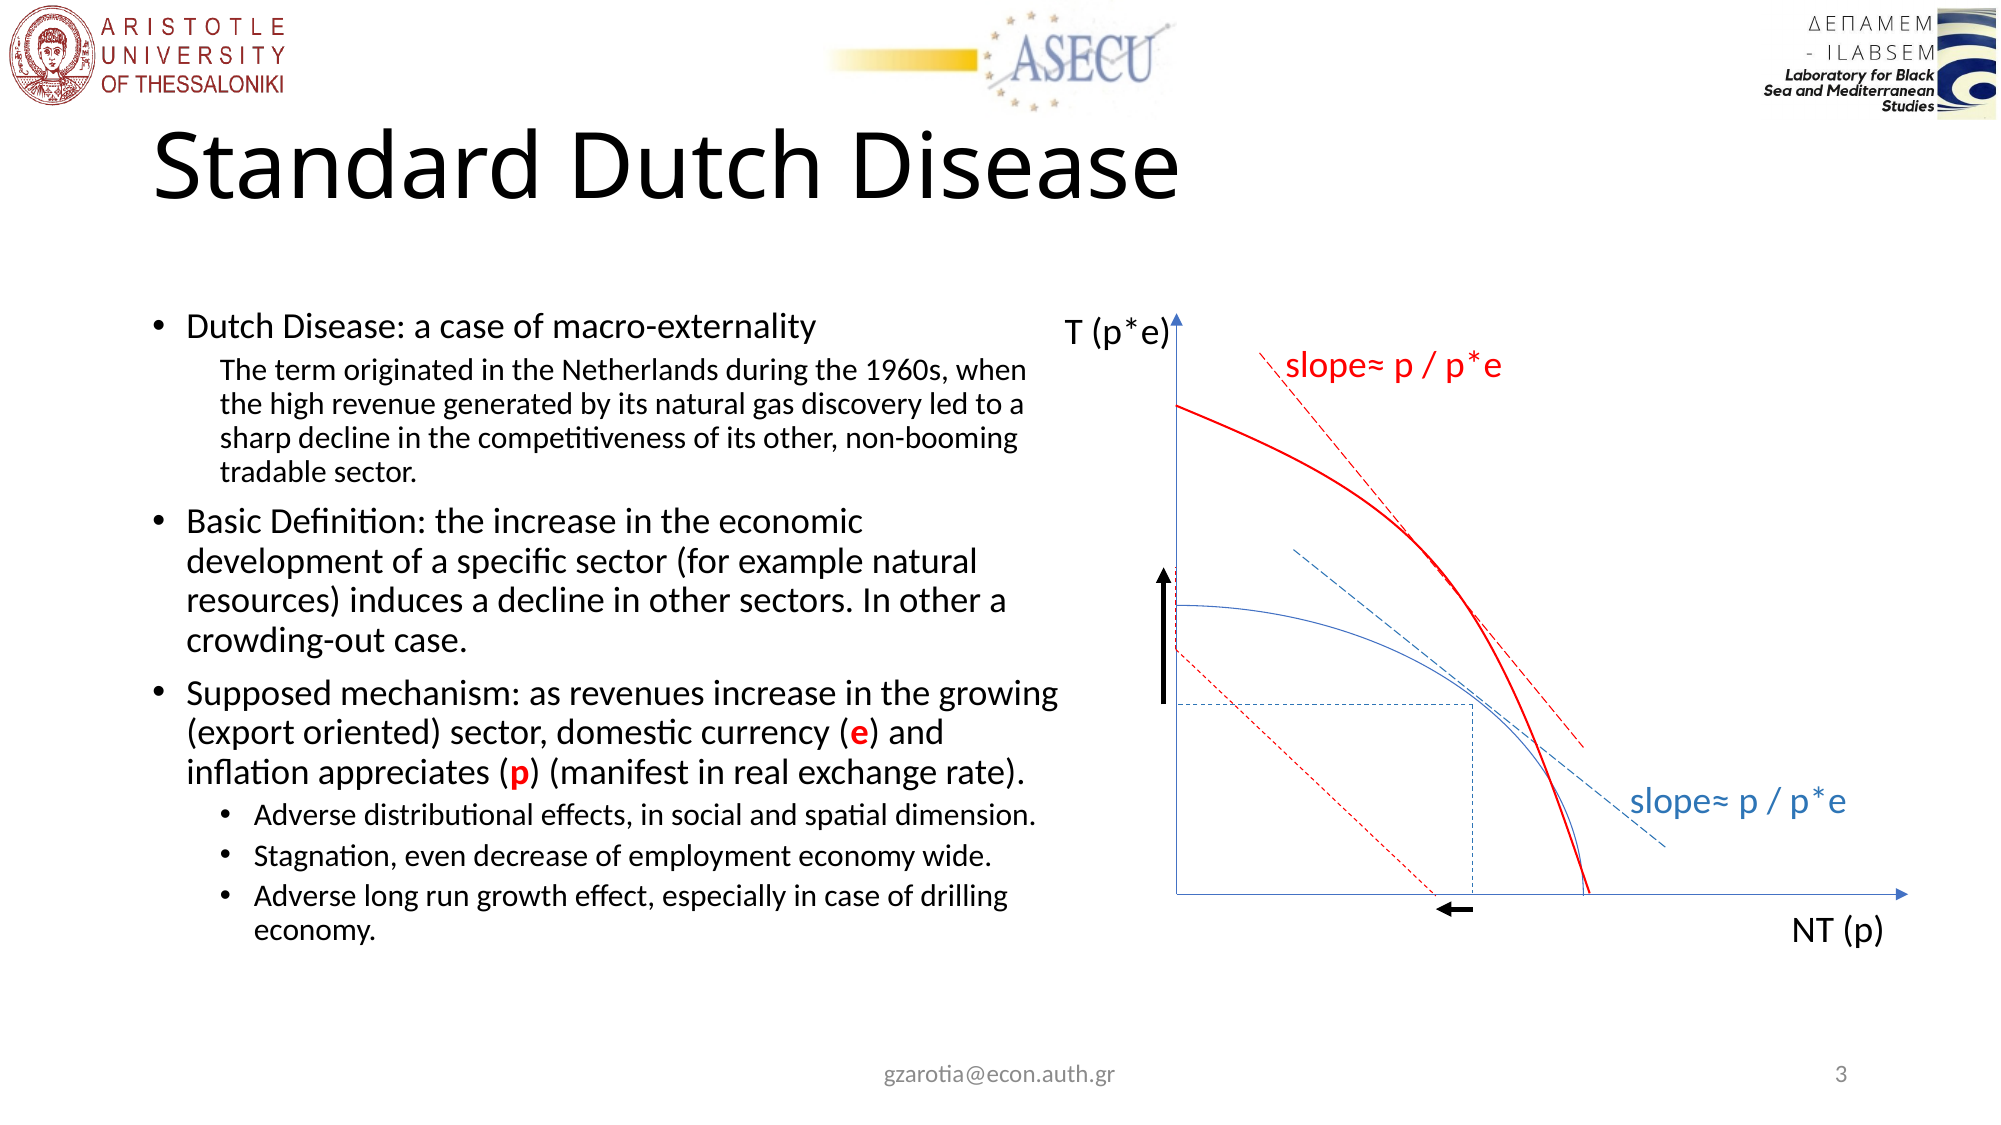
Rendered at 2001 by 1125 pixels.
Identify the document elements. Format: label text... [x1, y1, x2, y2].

picture [0, 0, 298, 112]
picture [823, 0, 1177, 120]
title Standard Dutch Disease [137, 59, 1863, 278]
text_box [1048, 299, 1909, 959]
footer gzarotia@econ.auth.gr [662, 1042, 1338, 1103]
slide_number 3 [1412, 1042, 1863, 1103]
picture [1761, 0, 2000, 120]
list Dutch Disease: a case of macro-externality The term originated in the Netherlands during the 1960s, when the high revenue generated by its natural gas discovery led to a sharp decline in the competitiveness of its other, non-booming tradable sector. Basic Definition: the increase in the economic development of a specific sector (for example natural resources) induces a decline in other sectors. In other a crowding-out case. Supposed mechanism: as revenues increase in the growing (export oriented) sector, domestic currency (e) and inflation appreciates (p) (manifest in real exchange rate). Adverse distributional effects, in social and spatial dimension. Stagnation, even decrease of employment economy wide. Adverse long run growth effect, especially in case of drilling economy. [137, 299, 1077, 1014]
